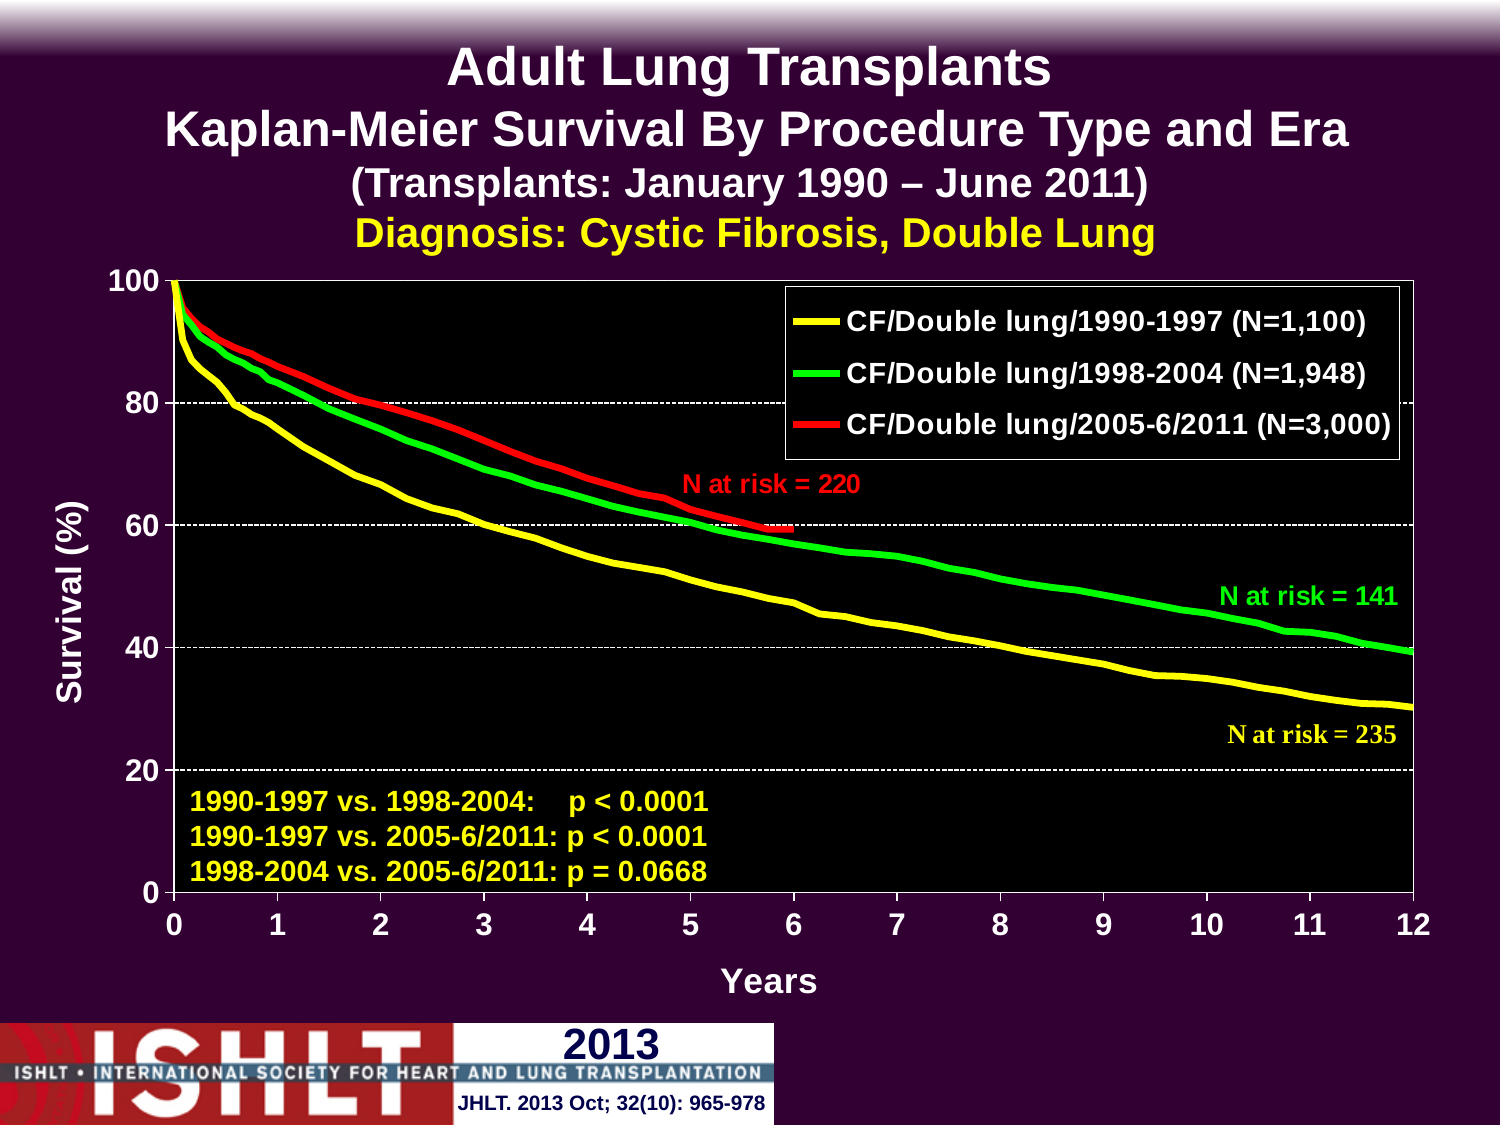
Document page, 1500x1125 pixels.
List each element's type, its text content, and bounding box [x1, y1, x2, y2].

chart [37, 262, 1451, 1013]
title Adult Lung Transplants Kaplan-Meier Survival By Procedure Type and Era (Transplants: January 1990 – June 2011) Diagnosis: Cystic Fibrosis, Double Lung [0, 24, 1500, 263]
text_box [0, 1007, 774, 1125]
